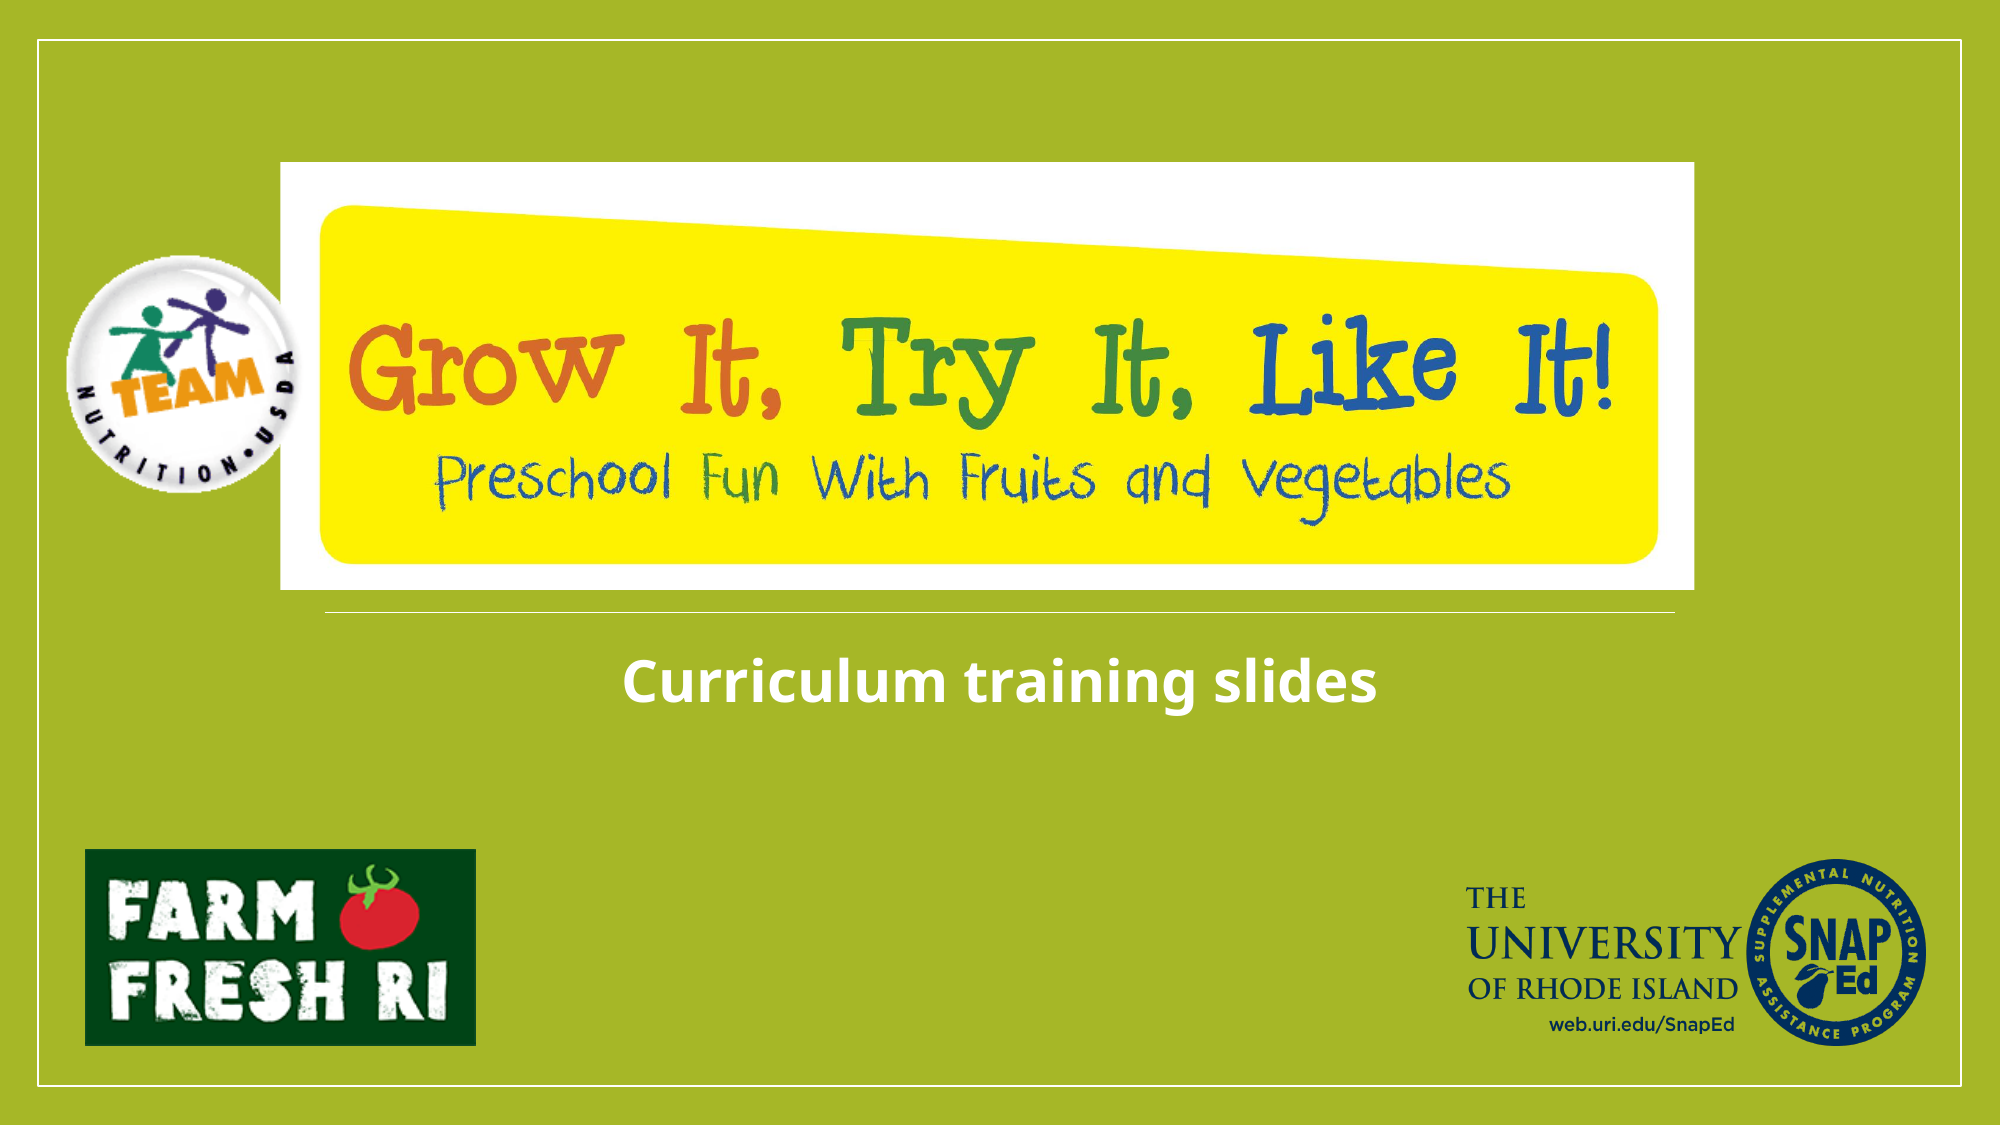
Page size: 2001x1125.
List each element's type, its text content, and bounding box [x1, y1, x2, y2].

picture [1466, 859, 1926, 1046]
picture [84, 849, 476, 1046]
picture [59, 162, 1695, 591]
subtitle Curriculum training slides [280, 645, 1719, 860]
